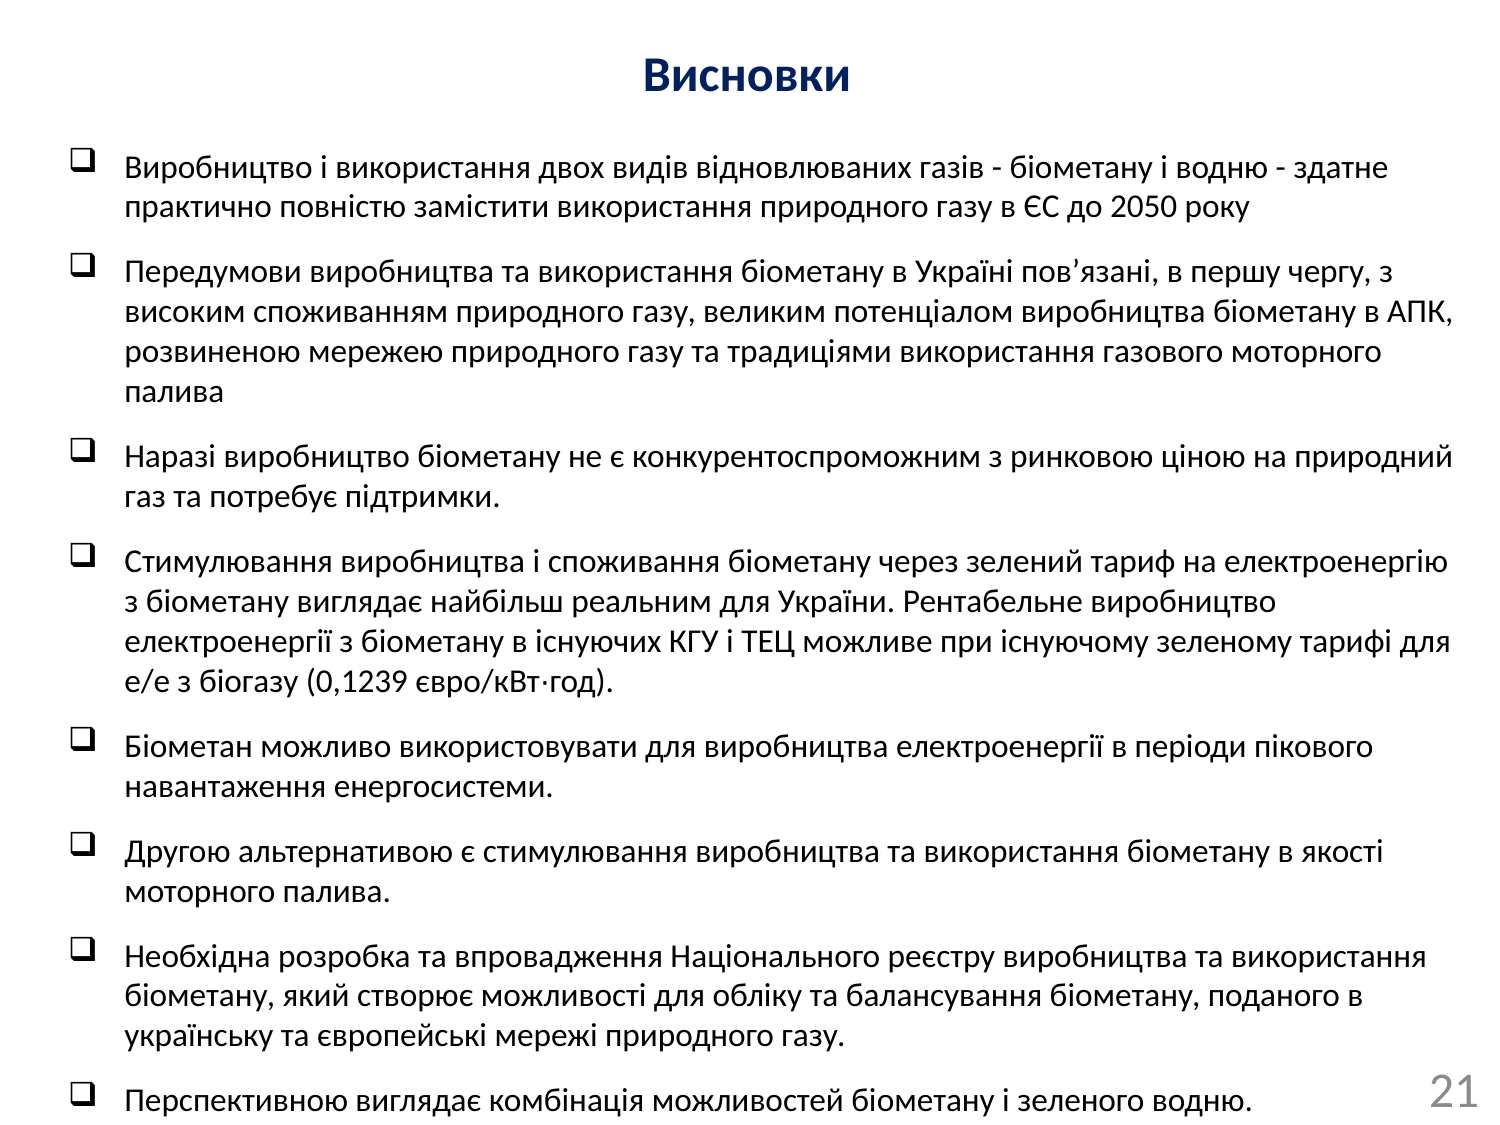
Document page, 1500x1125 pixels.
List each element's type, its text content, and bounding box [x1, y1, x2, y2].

list Виробництво і використання двох видів відновлюваних газів - біометану і водню - здатне практично повністю замістити використання природного газу в ЄС до 2050 року Передумови виробництва та використання біометану в Україні пов’язані, в першу чергу, з високим споживанням природного газу, великим потенціалом виробництва біометану в АПК, розвиненою мережею природного газу та традиціями використання газового моторного палива Наразі виробництво біометану не є конкурентоспроможним з ринковою ціною на природний газ та потребує підтримки. Стимулювання виробництва і споживання біометану через зелений тариф на електроенергію з біометану виглядає найбільш реальним для України. Рентабельне виробництво електроенергії з біометану в існуючих КГУ і ТЕЦ можливе при існуючому зеленому тарифі для е/е з біогазу (0,1239 євро/кВт∙год). Біометан можливо використовувати для виробництва електроенергії в періоди пікового навантаження енергосистеми. Другою альтернативою є стимулювання виробництва та використання біометану в якості моторного палива. Необхідна розробка та впровадження Національного реєстру виробництва та використання біометану, який створює можливості для обліку та балансування біометану, поданого в українську та європейські мережі природного газу. Перспективною виглядає комбінація можливостей біометану і зеленого водню. [53, 137, 1483, 1103]
title Висновки [206, 30, 1288, 127]
slide_number 21 [1144, 1057, 1495, 1118]
